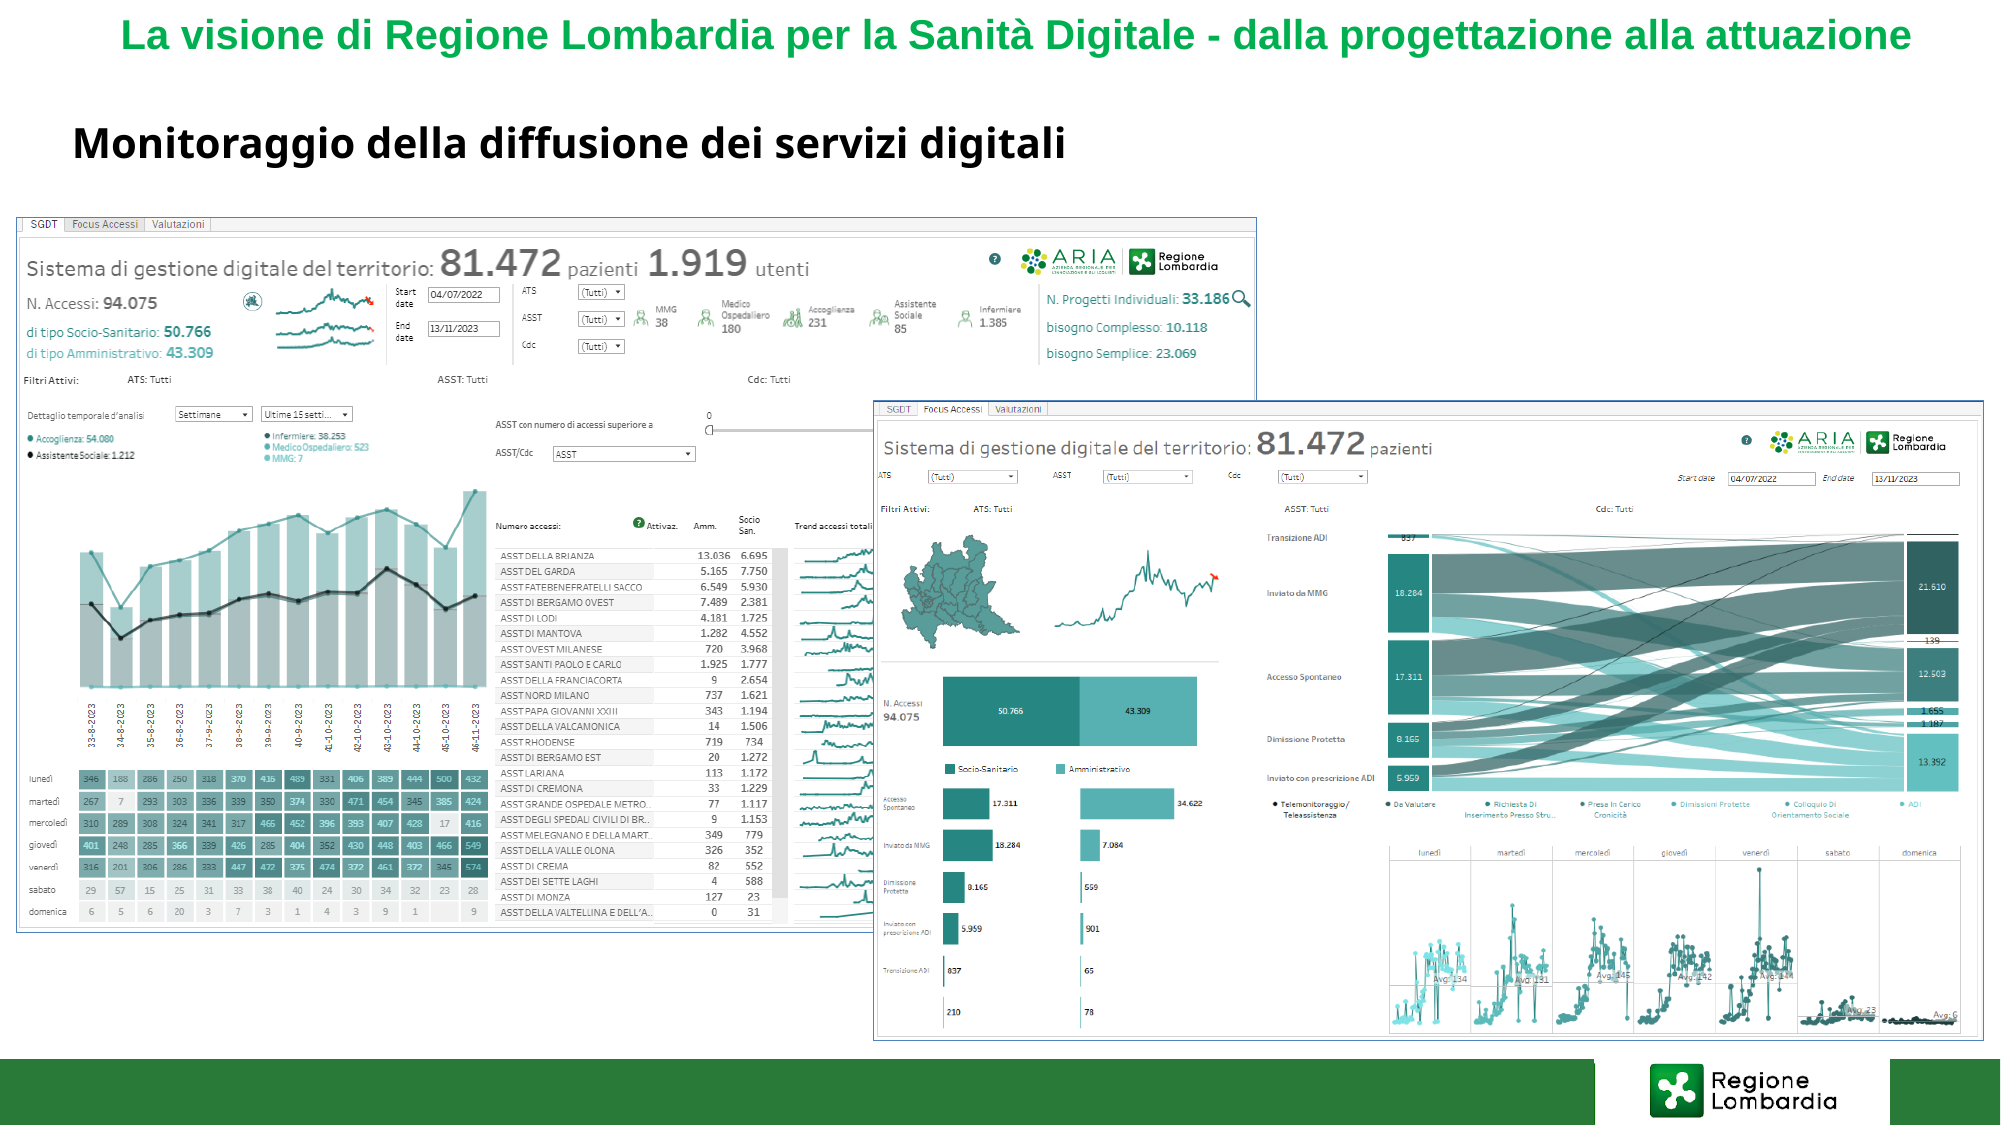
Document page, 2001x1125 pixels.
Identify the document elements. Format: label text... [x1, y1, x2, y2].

text_box La visione di Regione Lombardia per la Sanità Digitale - dalla progettazione alla attuazione [33, 0, 2000, 65]
text_box Monitoraggio della diffusione dei servizi digitali [57, 84, 1538, 175]
picture [0, 0, 2000, 1125]
